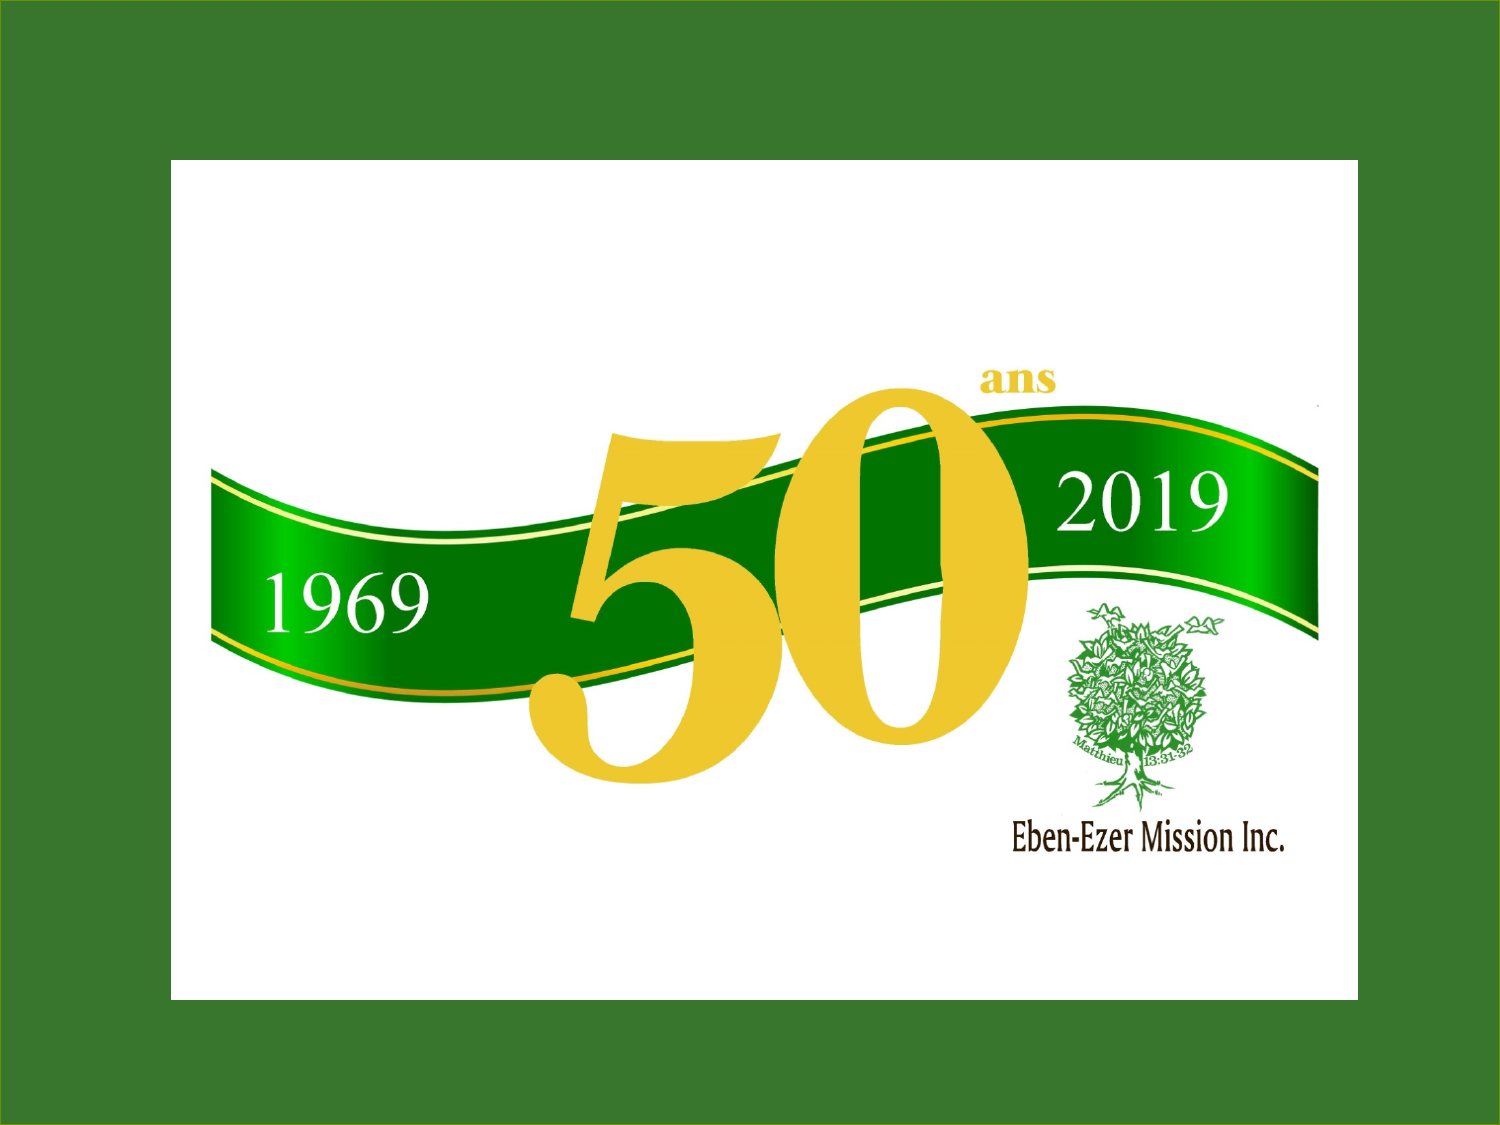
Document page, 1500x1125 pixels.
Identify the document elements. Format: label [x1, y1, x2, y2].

text_box [0, 0, 1500, 1125]
picture [170, 160, 1358, 1000]
